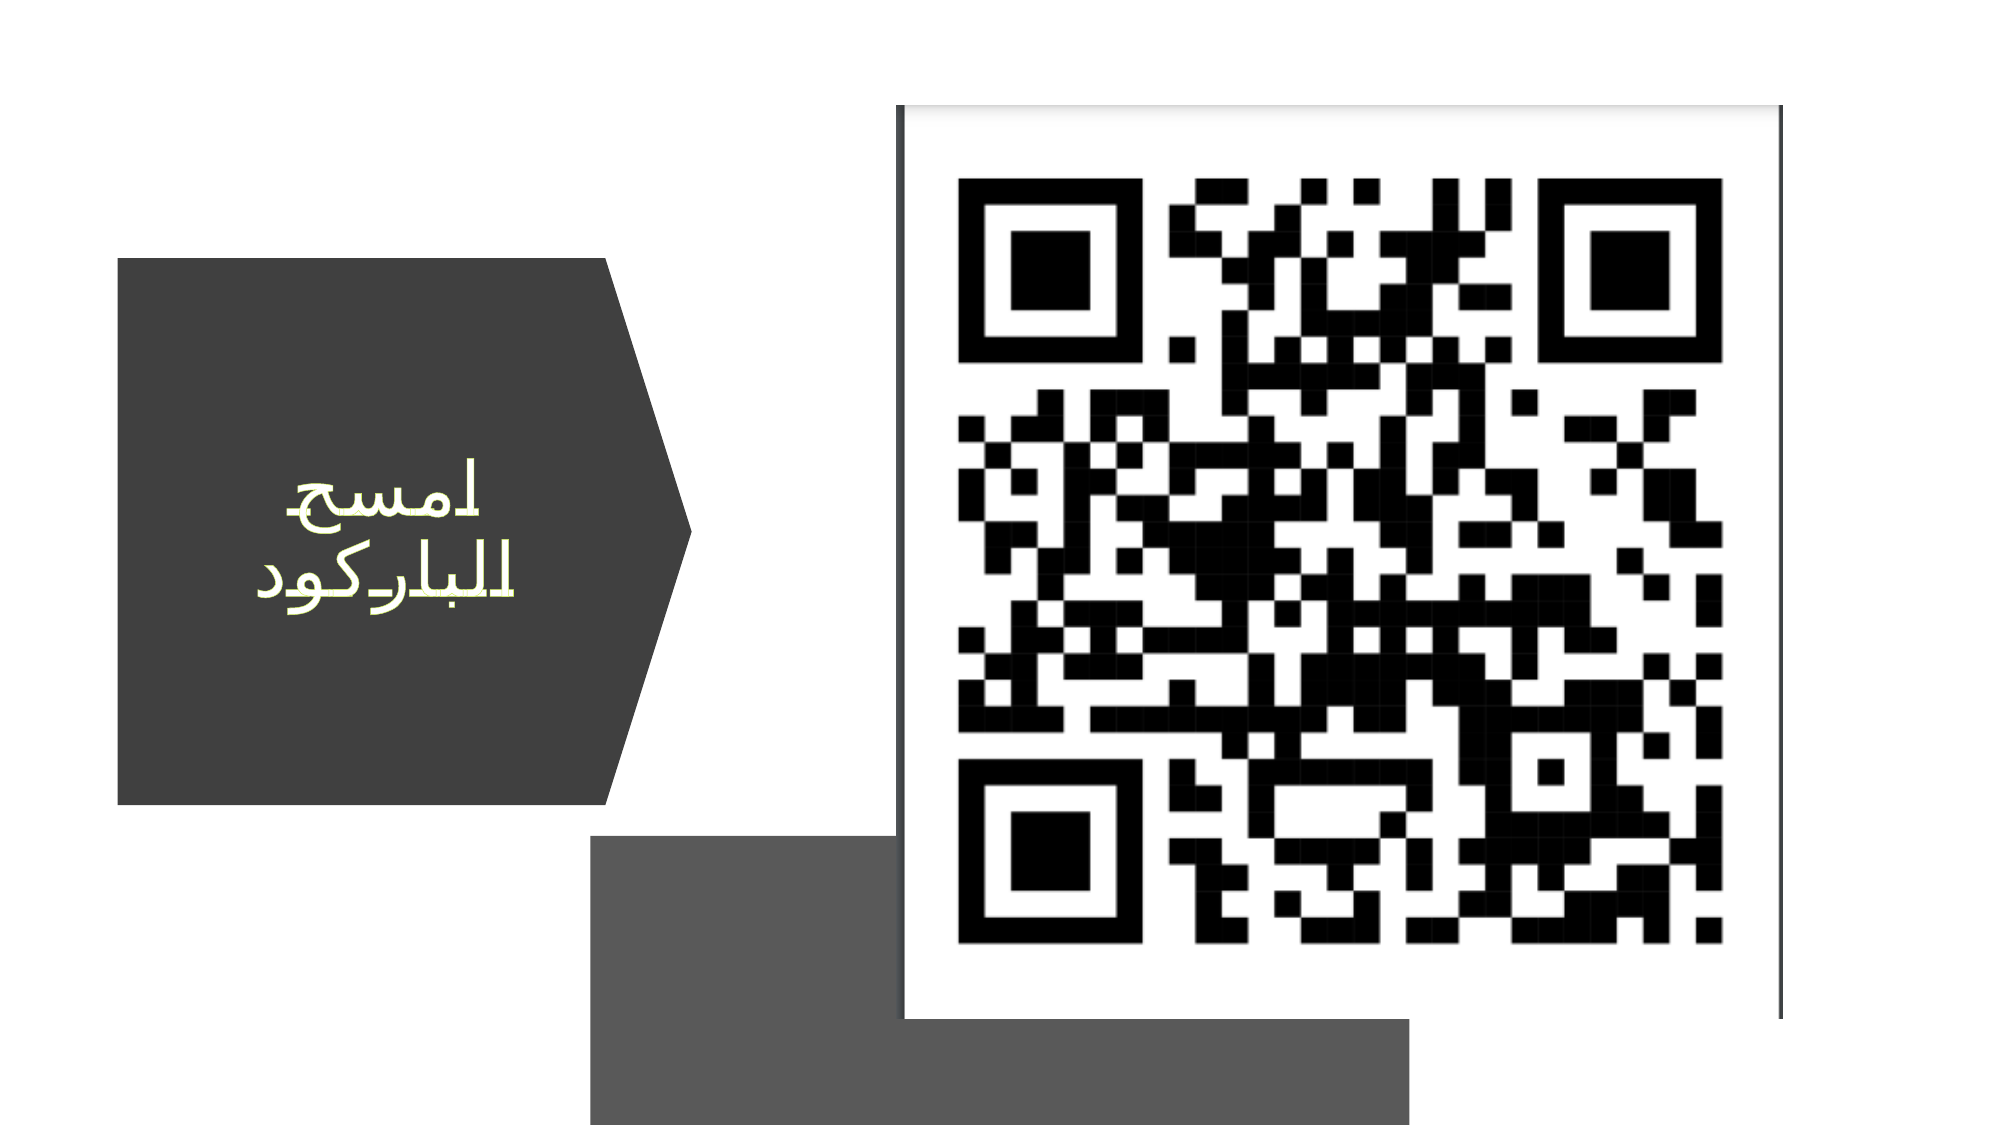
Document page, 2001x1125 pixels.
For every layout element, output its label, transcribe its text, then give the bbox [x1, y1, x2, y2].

text_box [116, 257, 693, 807]
picture [896, 105, 1784, 1020]
title امسح الباركود [168, 322, 601, 741]
